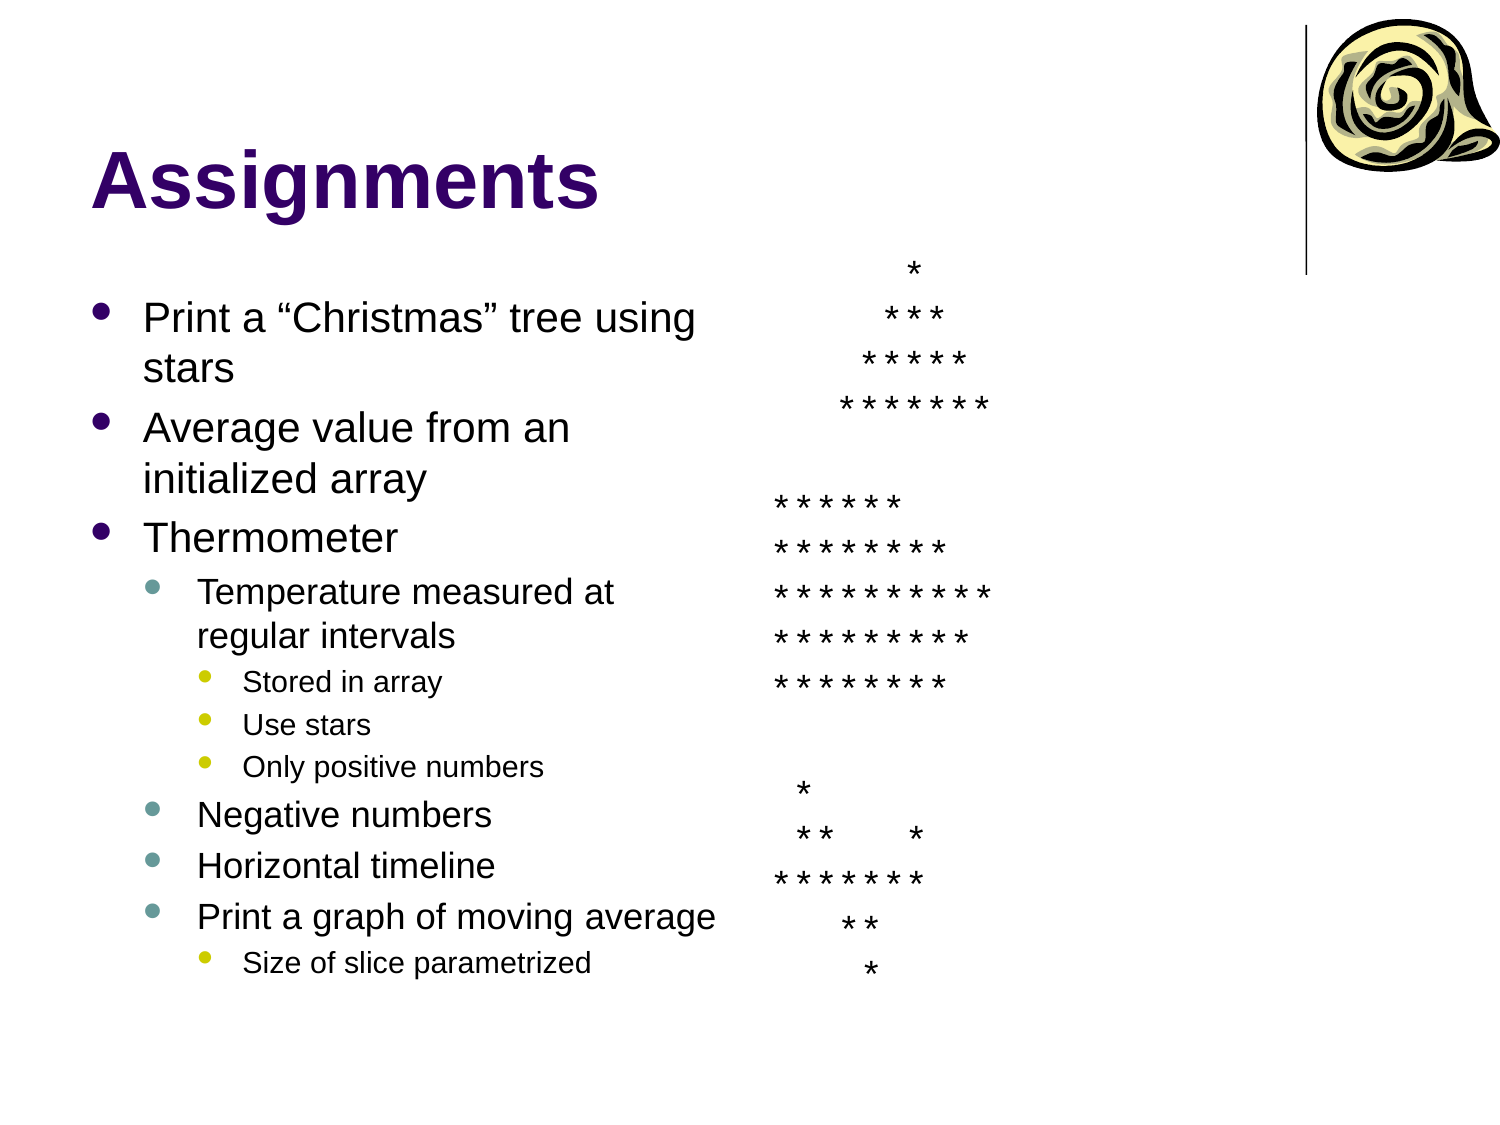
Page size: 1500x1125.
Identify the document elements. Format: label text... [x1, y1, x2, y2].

text_box ****** ******** ********** ********* ******** [755, 477, 1022, 717]
title Assignments [74, 19, 1313, 233]
list Print a “Christmas” tree using stars Average value from an initialized array Thermometer Temperature measured at regular intervals Stored in array Use stars Only positive numbers Negative numbers Horizontal timeline Print a graph of moving average Size of slice parametrized [74, 281, 738, 1006]
text_box * ** * ******* ** * [755, 763, 987, 1003]
text_box * *** ***** ******* [820, 243, 1022, 439]
